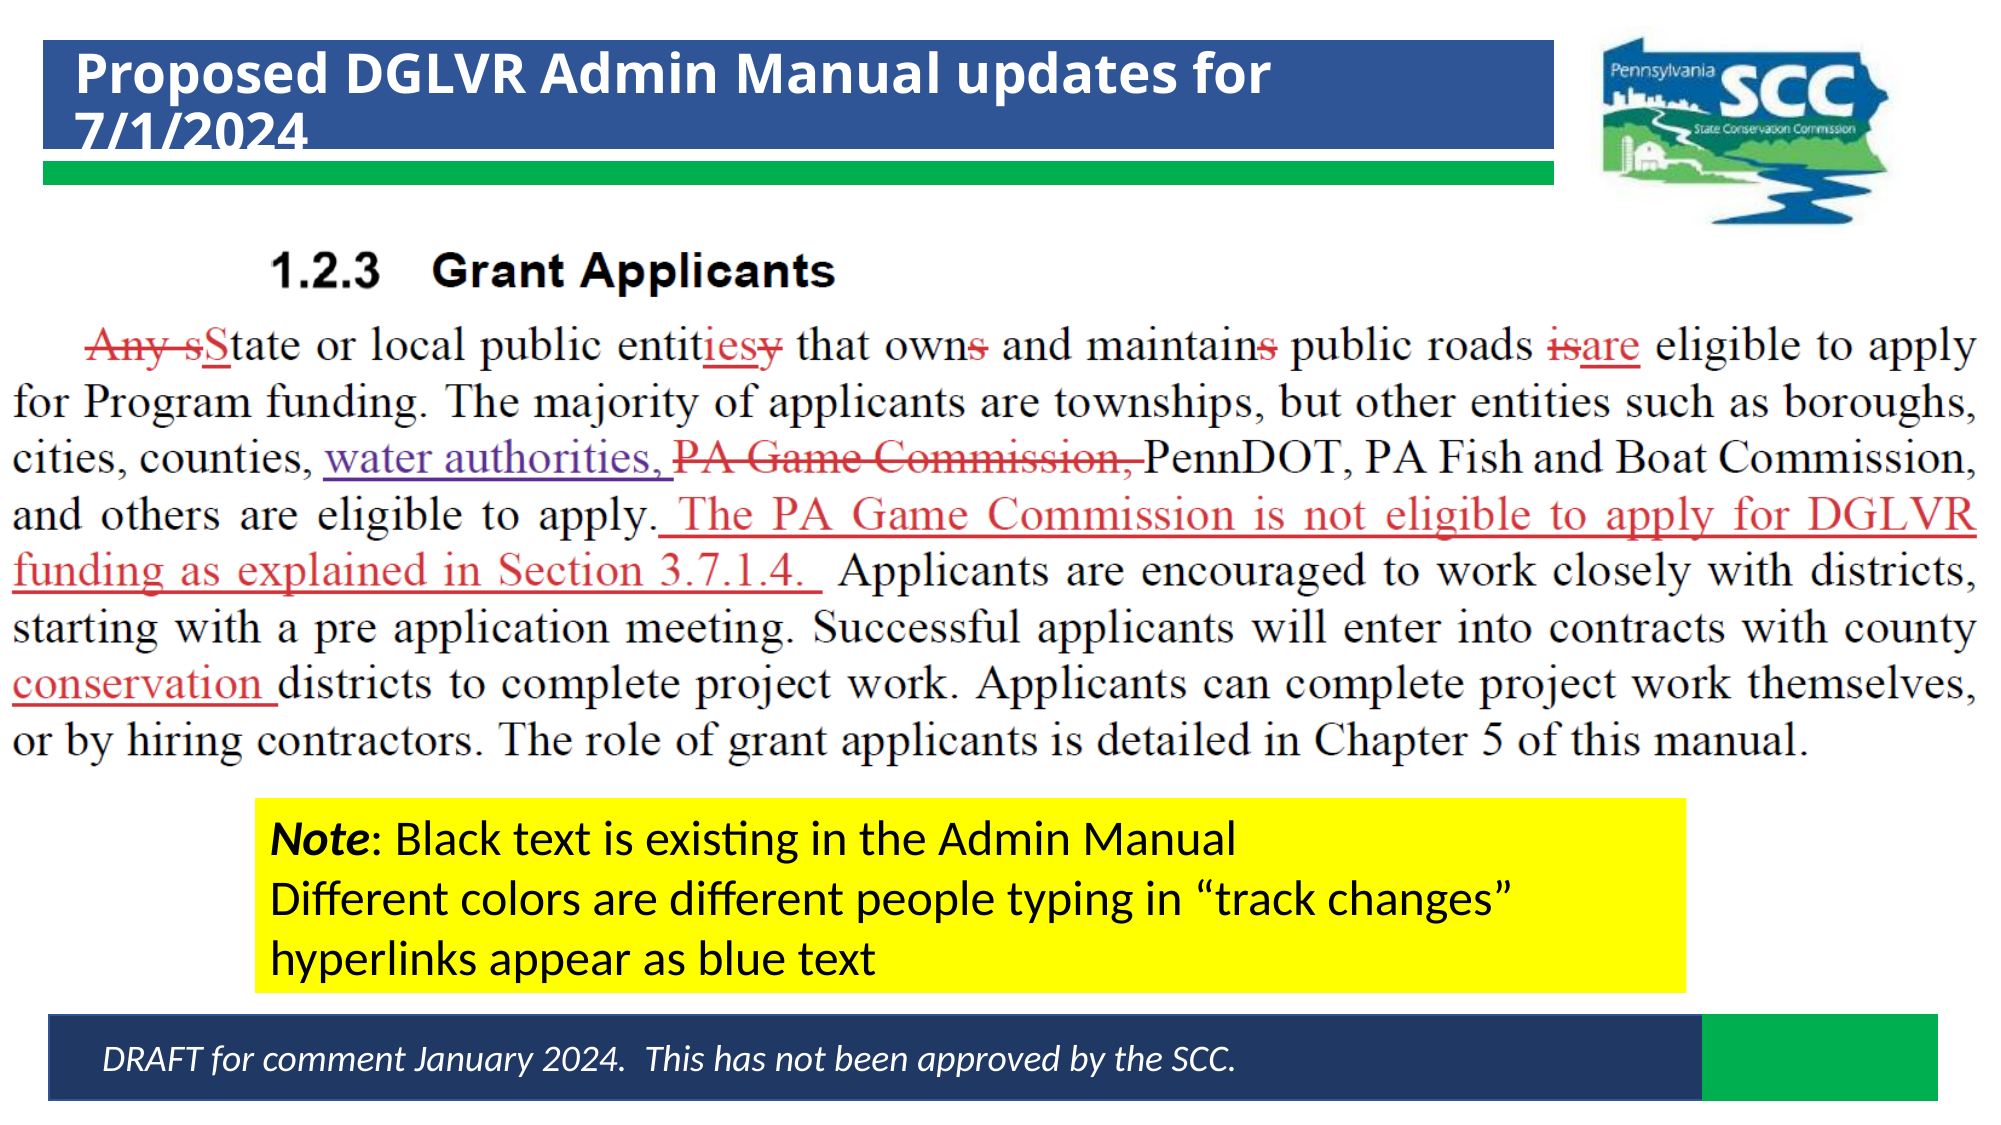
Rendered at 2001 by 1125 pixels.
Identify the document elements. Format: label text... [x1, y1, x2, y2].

picture [0, 26, 2000, 776]
text_box Note: Black text is existing in the Admin Manual Different colors are different people typing in “track changes” hyperlinks appear as blue text [255, 798, 1687, 993]
text_box [43, 161, 1554, 185]
text_box Proposed DGLVR Admin Manual updates for 7/1/2024 [59, 37, 1538, 173]
text_box [48, 1014, 1702, 1101]
text_box [1538, 40, 1554, 149]
text_box [43, 40, 59, 149]
text_box [1702, 1014, 1938, 1101]
text_box DRAFT for comment January 2024. This has not been approved by the SCC. [87, 1026, 1279, 1087]
